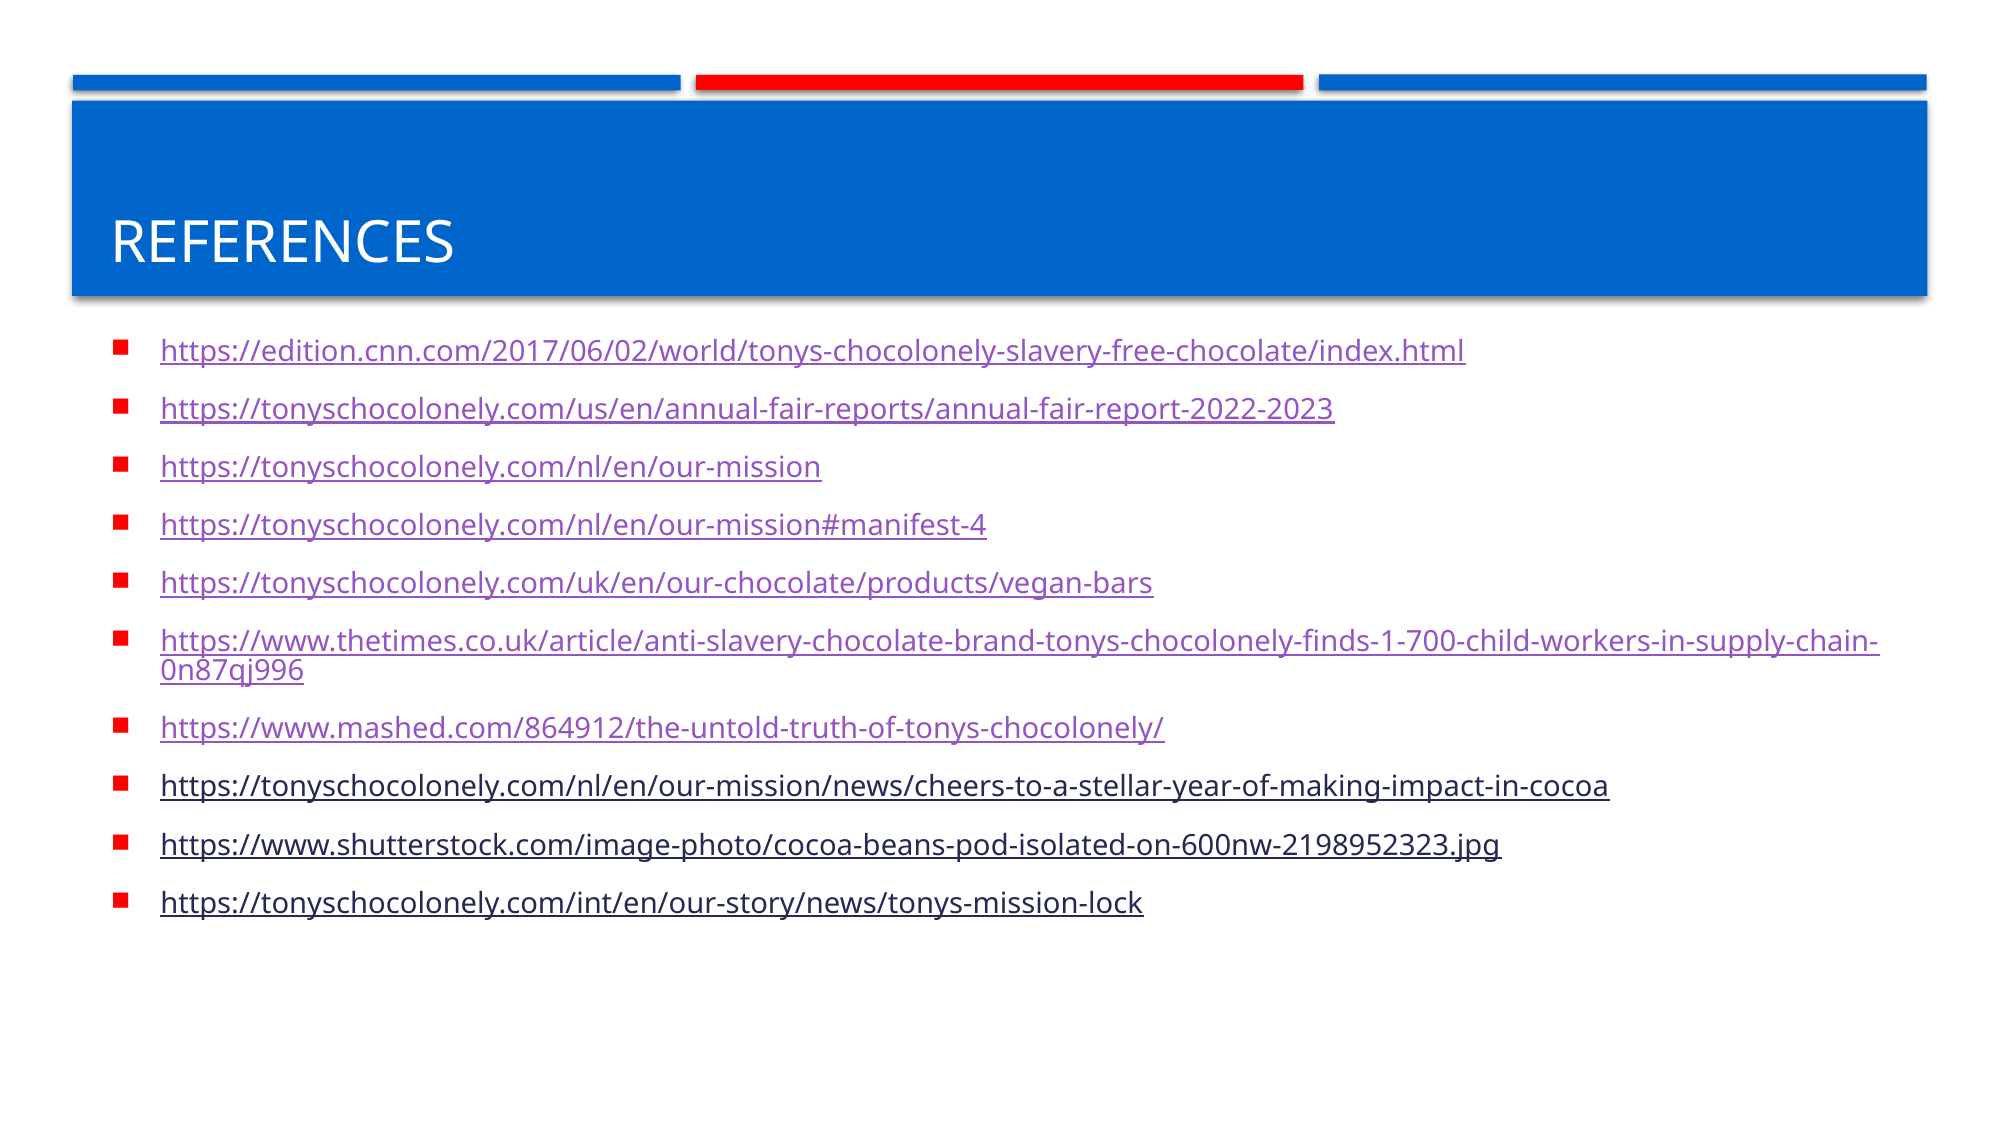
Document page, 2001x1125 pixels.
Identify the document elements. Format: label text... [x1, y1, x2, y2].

title References [95, 115, 1905, 282]
list https://edition.cnn.com/2017/06/02/world/tonys-chocolonely-slavery-free-chocolate/index.html https://tonyschocolonely.com/us/en/annual-fair-reports/annual-fair-report-2022-2023 https://tonyschocolonely.com/nl/en/our-mission https://tonyschocolonely.com/nl/en/our-mission#manifest-4 https://tonyschocolonely.com/uk/en/our-chocolate/products/vegan-bars https://www.thetimes.co.uk/article/anti-slavery-chocolate-brand-tonys-chocolonely-finds-1-700-child-workers-in-supply-chain-0n87qj996 https://www.mashed.com/864912/the-untold-truth-of-tonys-chocolonely/ https://tonyschocolonely.com/nl/en/our-mission/news/cheers-to-a-stellar-year-of-making-impact-in-cocoa https://www.shutterstock.com/image-photo/cocoa-beans-pod-isolated-on-600nw-2198952323.jpg https://tonyschocolonely.com/int/en/our-story/news/tonys-mission-lock [95, 589, 1905, 1010]
